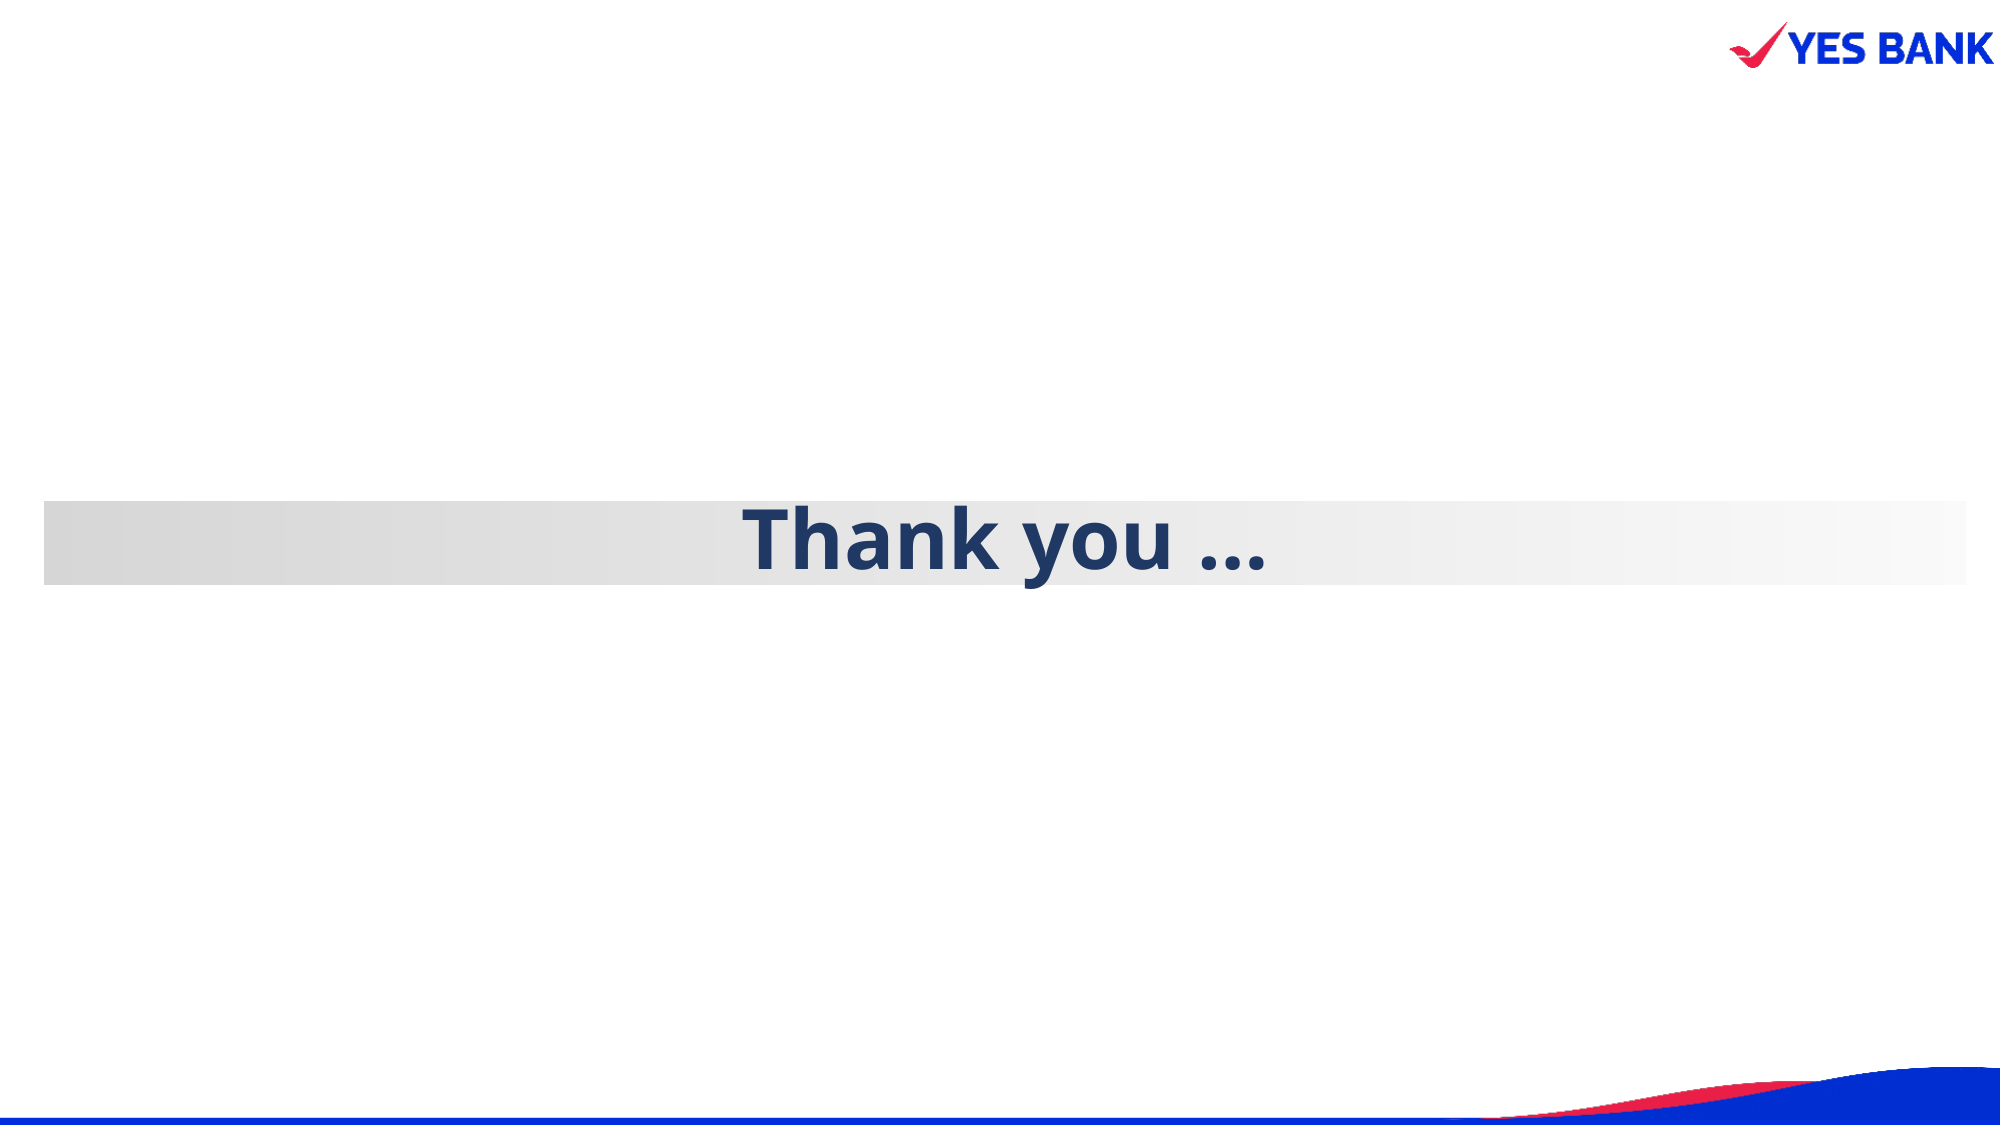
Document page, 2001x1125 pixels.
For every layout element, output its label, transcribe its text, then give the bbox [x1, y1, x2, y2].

text_box Thank you … [44, 501, 1967, 585]
picture [1729, 22, 1994, 68]
picture [0, 1067, 2000, 1125]
